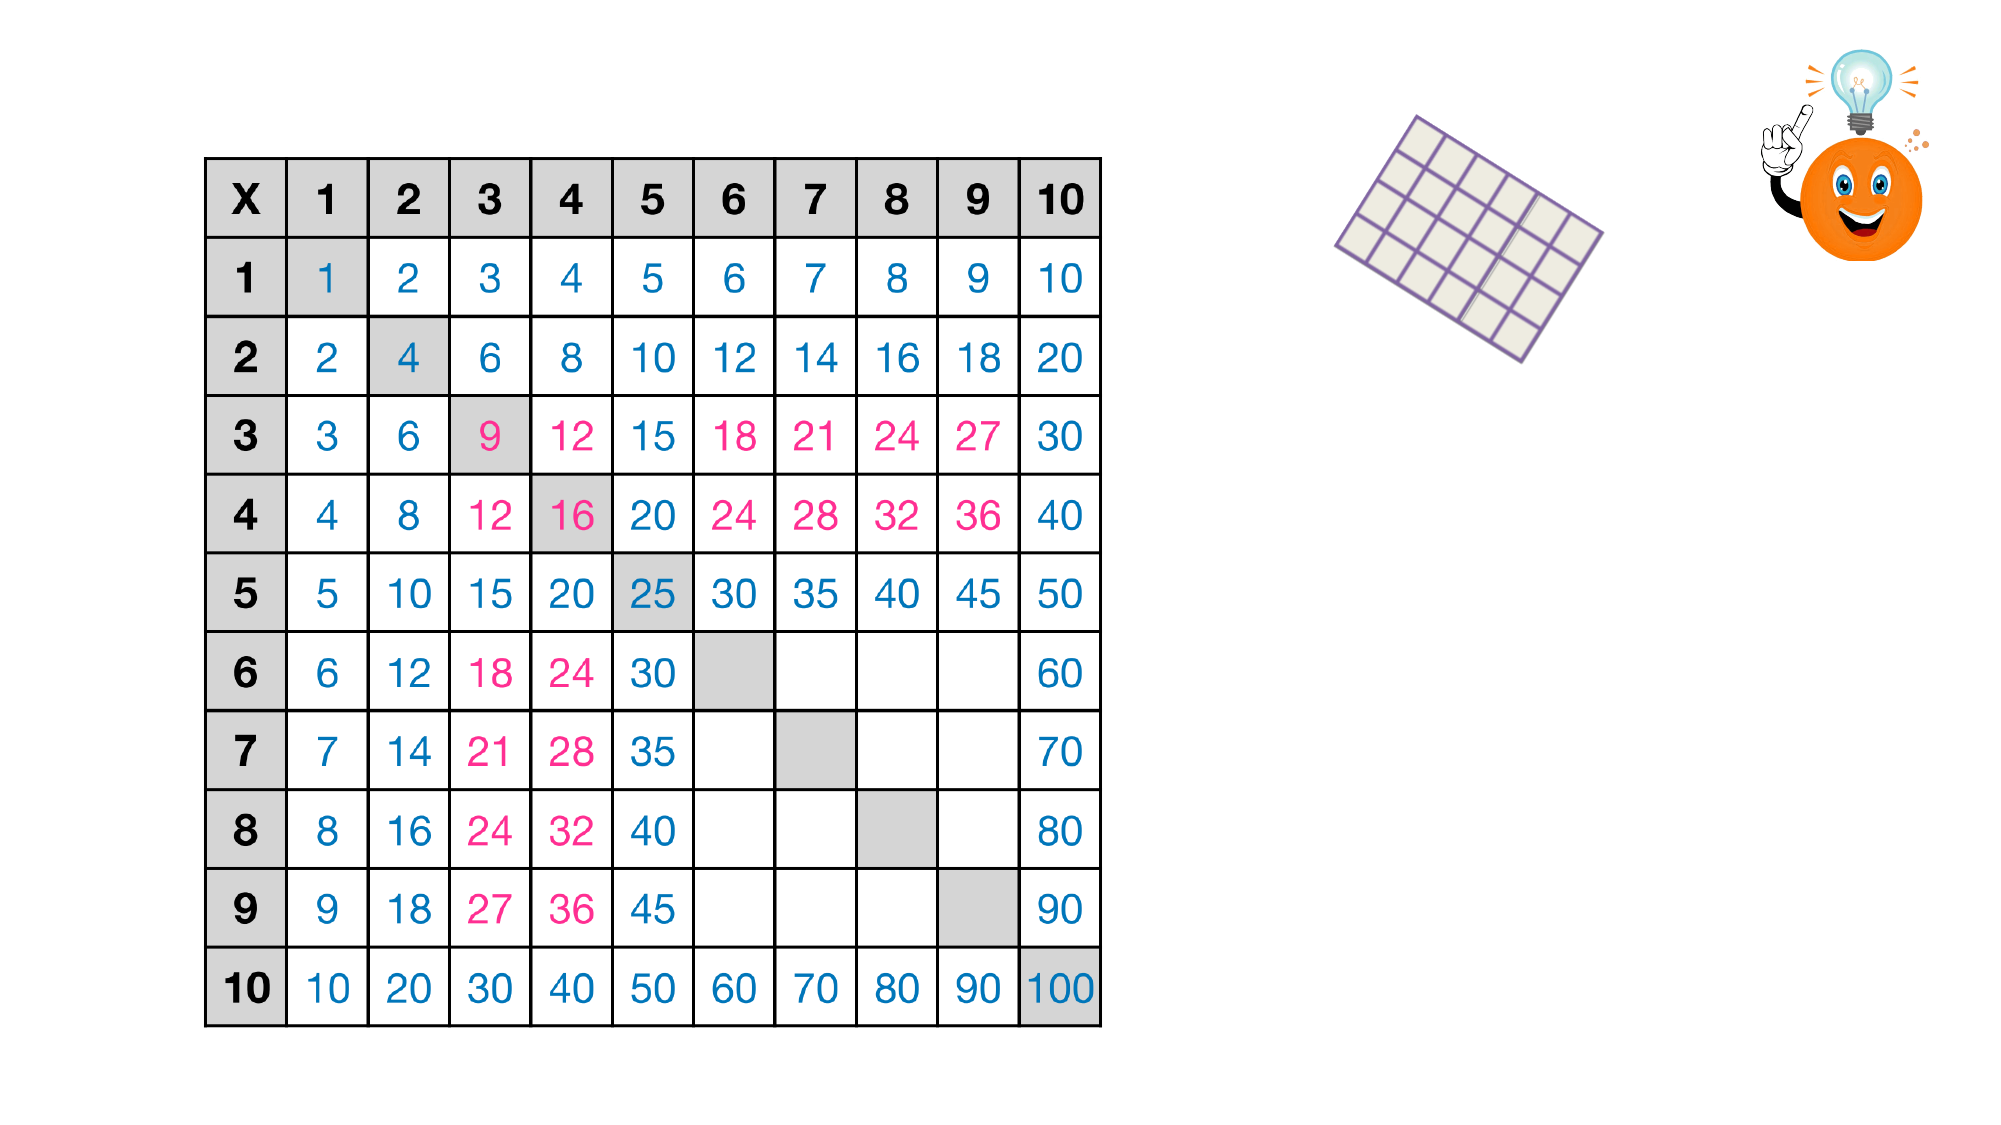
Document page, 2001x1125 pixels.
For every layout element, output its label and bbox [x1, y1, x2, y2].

picture [1354, 164, 1595, 327]
picture [1760, 47, 1930, 262]
picture [131, 100, 1184, 1109]
